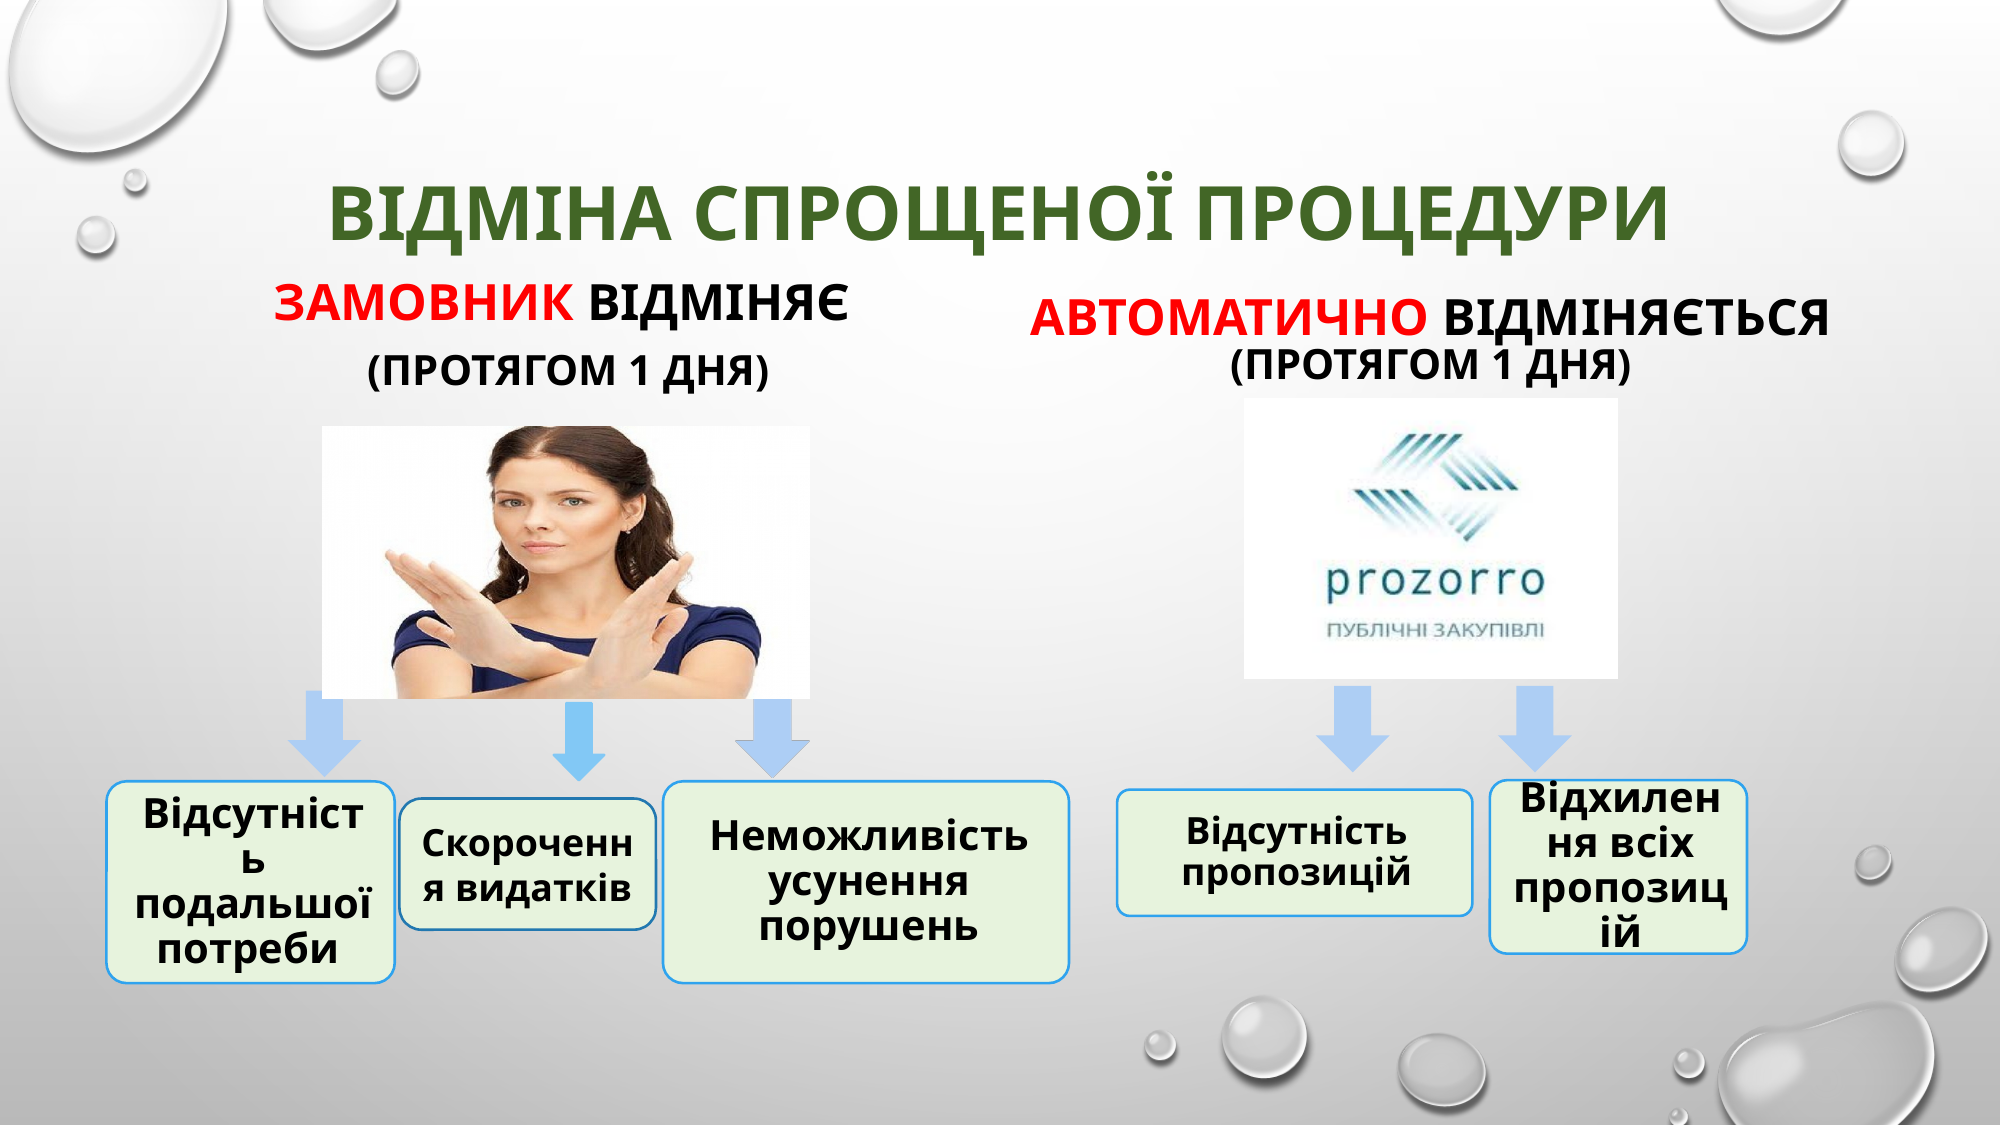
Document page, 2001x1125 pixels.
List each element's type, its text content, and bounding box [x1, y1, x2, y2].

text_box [1497, 685, 1573, 773]
text_box [552, 708, 606, 779]
title Відміна спрощеної процедури [149, 101, 1851, 332]
list Автоматично відміняється (протягом 1 дня) [1012, 280, 1850, 396]
picture [0, 0, 2000, 1125]
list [33, 781, 1012, 984]
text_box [287, 690, 362, 778]
list Замовник відміняє (протягом 1 дня) [149, 280, 988, 402]
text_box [1315, 685, 1390, 773]
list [1014, 779, 1853, 1072]
